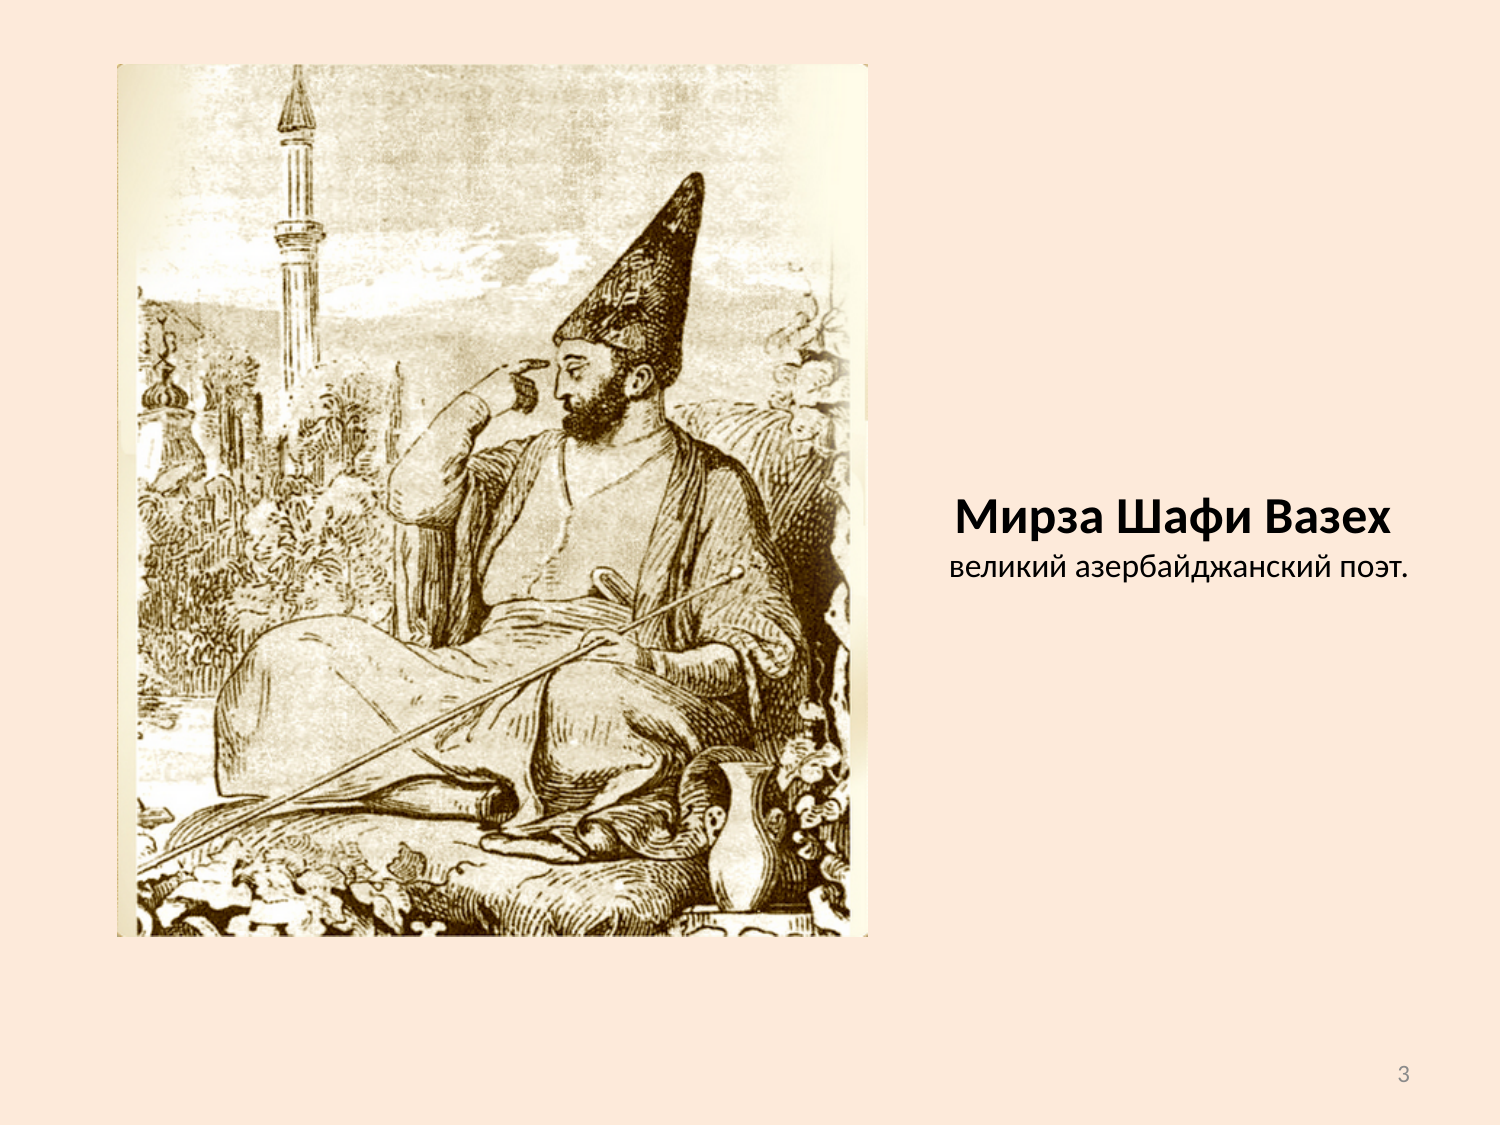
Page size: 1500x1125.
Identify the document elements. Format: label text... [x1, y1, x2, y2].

picture [116, 64, 868, 937]
title Мирза Шафи Вазех великий азербайджанский поэт. [925, 445, 1432, 622]
slide_number 3 [1074, 1042, 1425, 1103]
